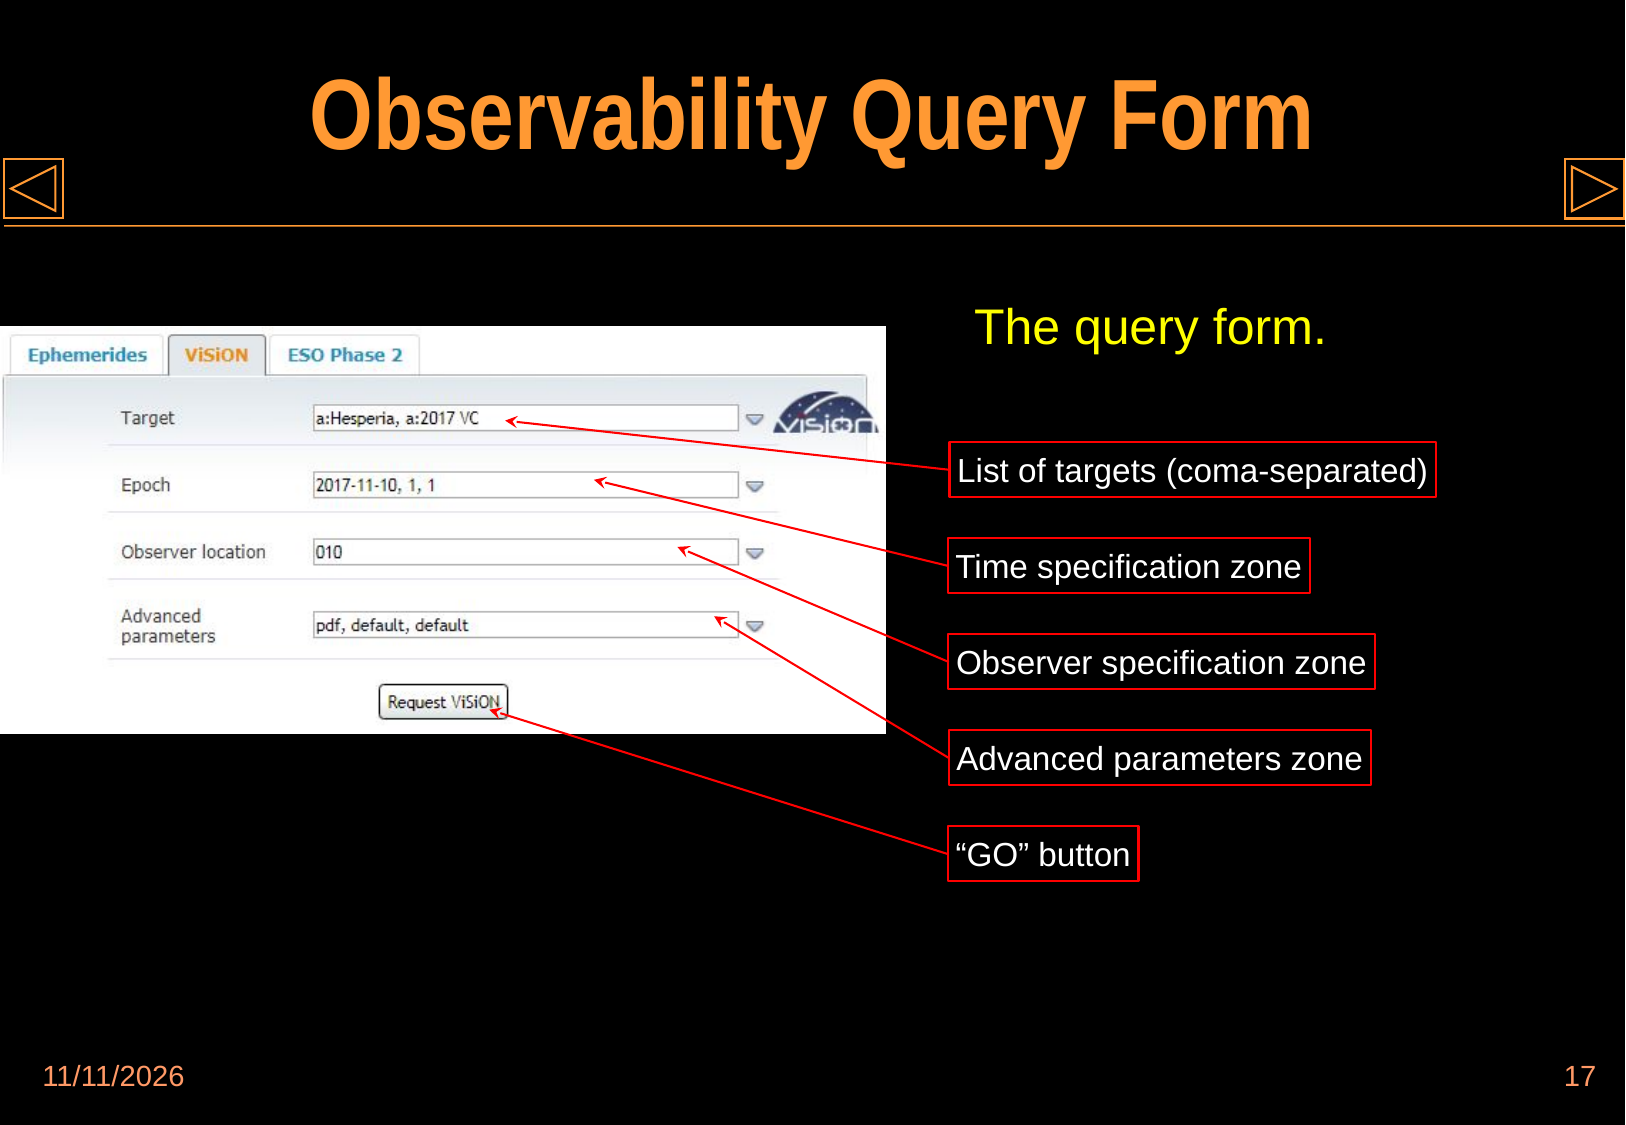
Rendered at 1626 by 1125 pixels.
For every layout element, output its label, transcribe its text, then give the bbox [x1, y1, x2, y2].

text_box “GO” button [566, 734, 1139, 881]
slide_number 17 [1272, 1037, 1612, 1113]
title Observability Query Form [182, 30, 1443, 219]
text_box Observer specification zone [886, 633, 1375, 689]
text_box List of targets (coma-separated) [886, 441, 1437, 497]
text_box The query form. [959, 287, 1343, 363]
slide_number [27, 1037, 366, 1113]
text_box Advanced parameters zone [886, 719, 1372, 785]
picture [0, 326, 886, 734]
text_box Time specification zone [886, 537, 1311, 593]
